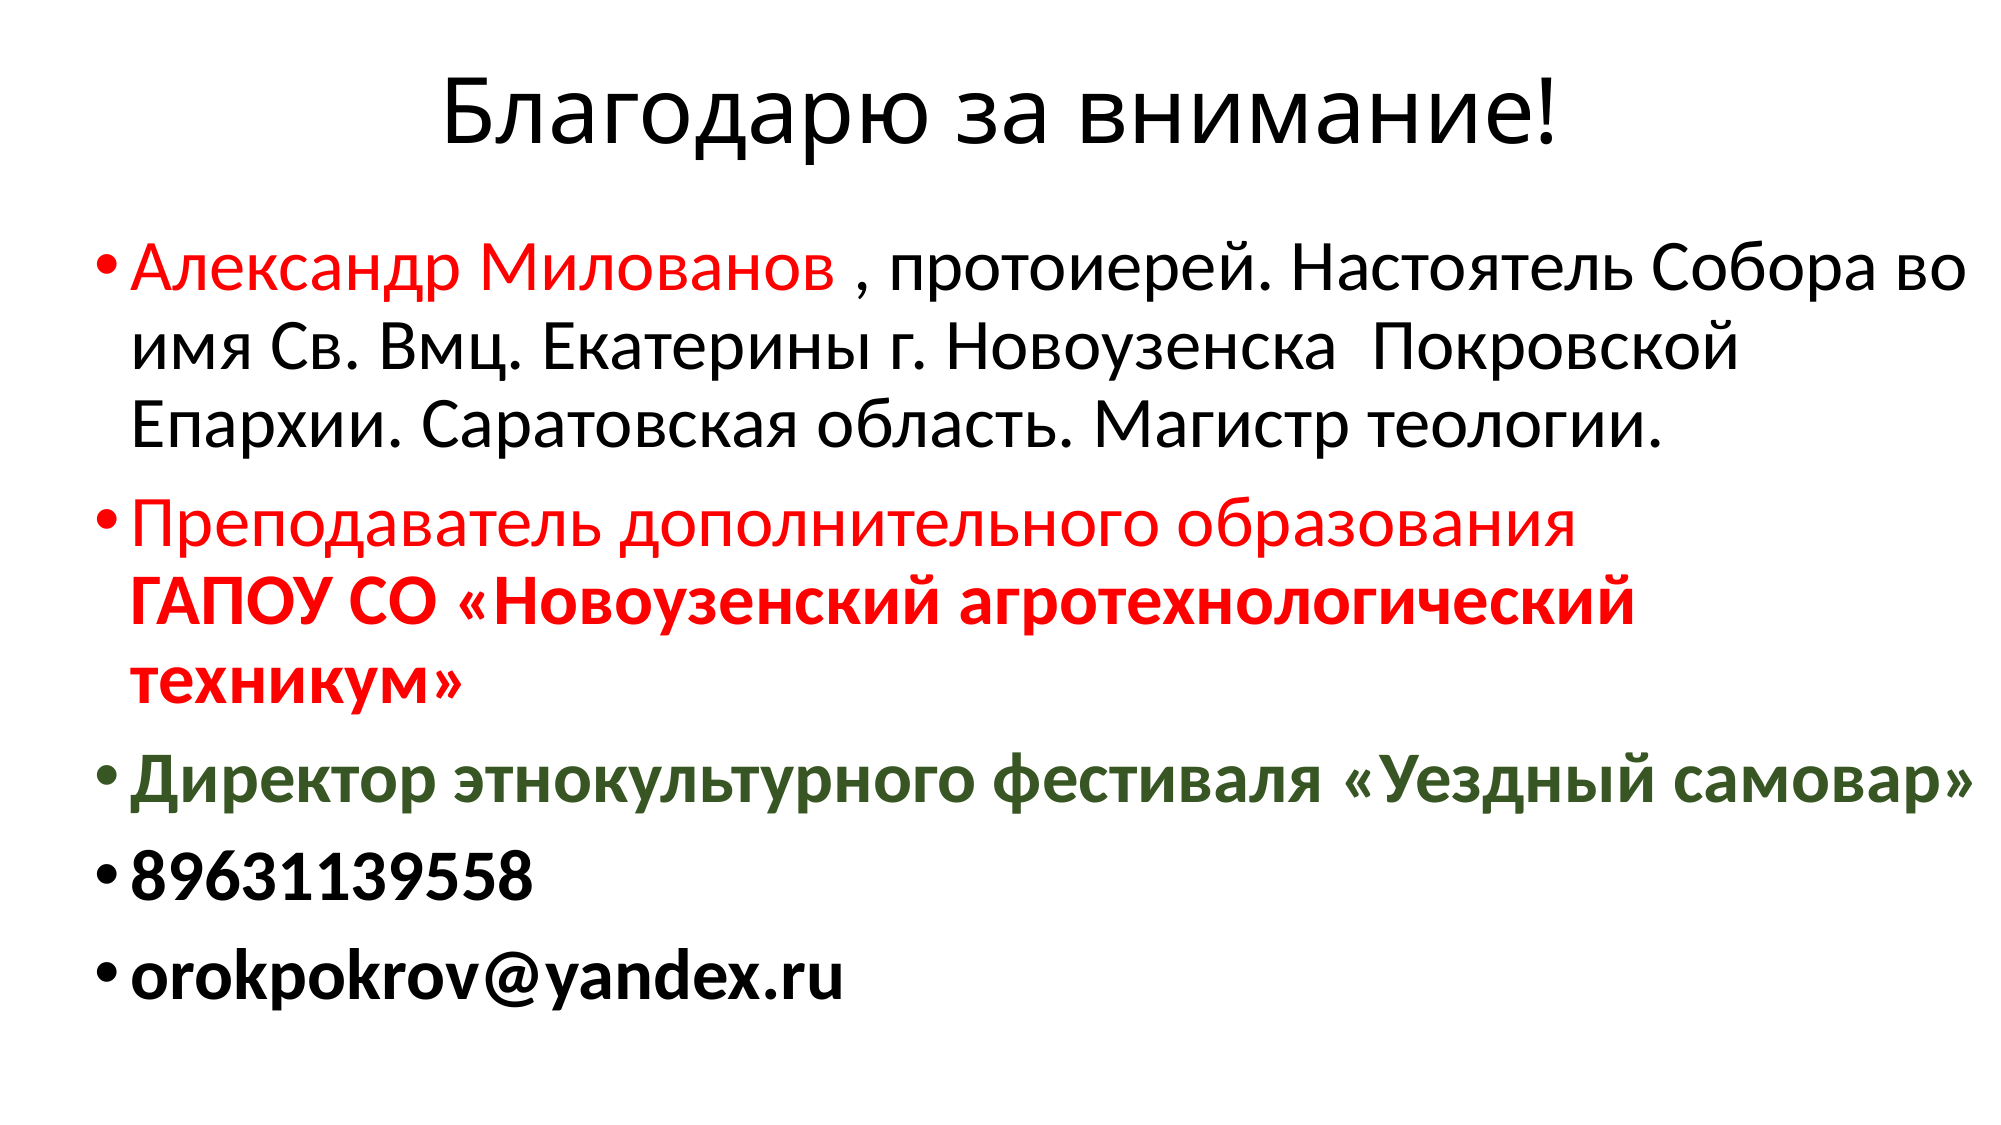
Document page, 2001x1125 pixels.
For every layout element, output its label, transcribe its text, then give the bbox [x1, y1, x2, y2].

list Александр Милованов , протоиерей. Настоятель Собора во имя Св. Вмц. Екатерины г. Новоузенска Покровской Епархии. Саратовская область. Магистр теологии. Преподаватель дополнительного образования ГАПОУ СО «Новоузенский агротехнологический техникум» Директор этнокультурного фестиваля «Уездный самовар» 89631139558 orokpokrov@yandex.ru [79, 220, 2000, 1086]
title Благодарю за внимание! [137, 59, 1863, 220]
